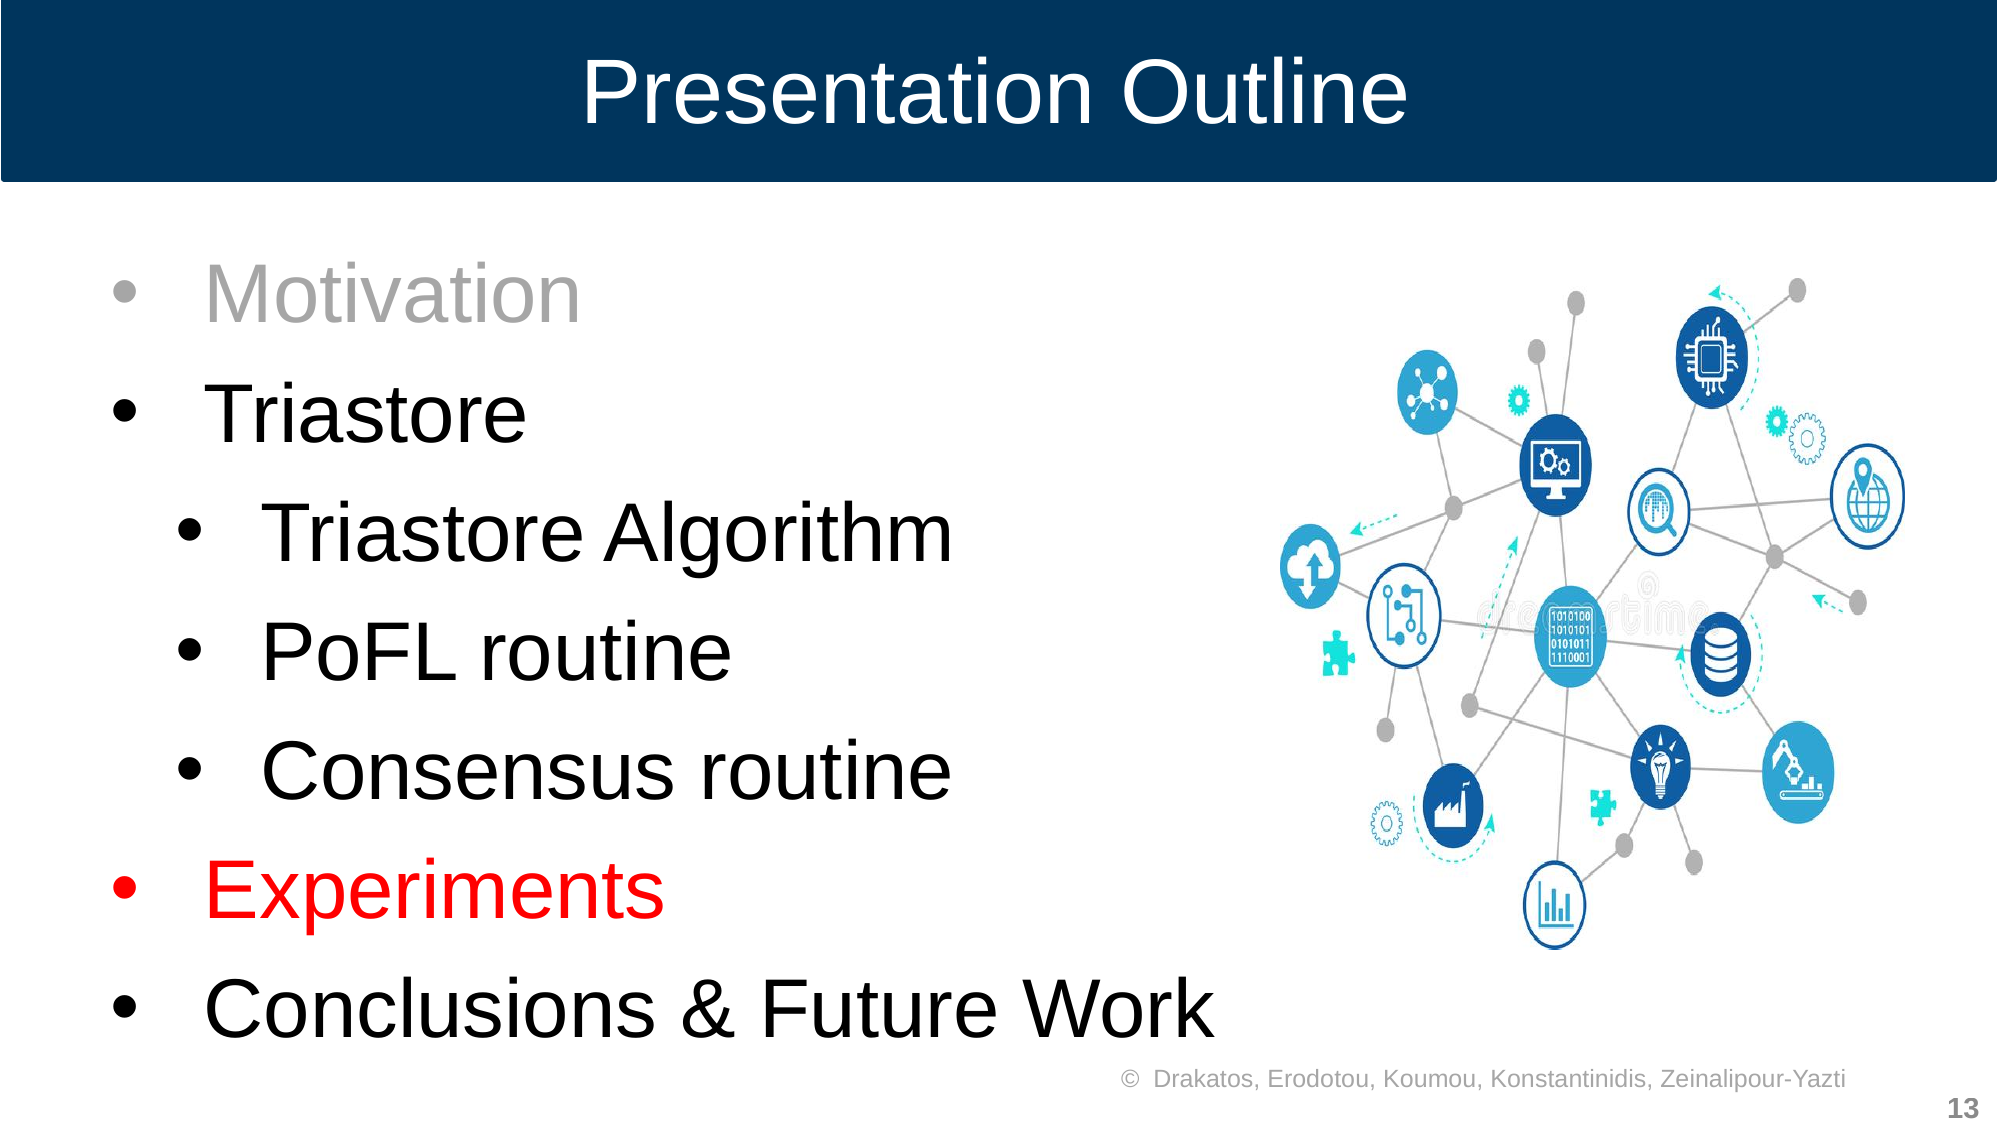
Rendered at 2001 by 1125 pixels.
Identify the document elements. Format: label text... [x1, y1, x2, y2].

list Motivation Triastore Triastore Algorithm PoFL routine Consensus routine Experiments Conclusions & Future Work [95, 243, 1963, 1106]
title Presentation Outline [98, 0, 1895, 176]
picture [1280, 278, 1905, 950]
